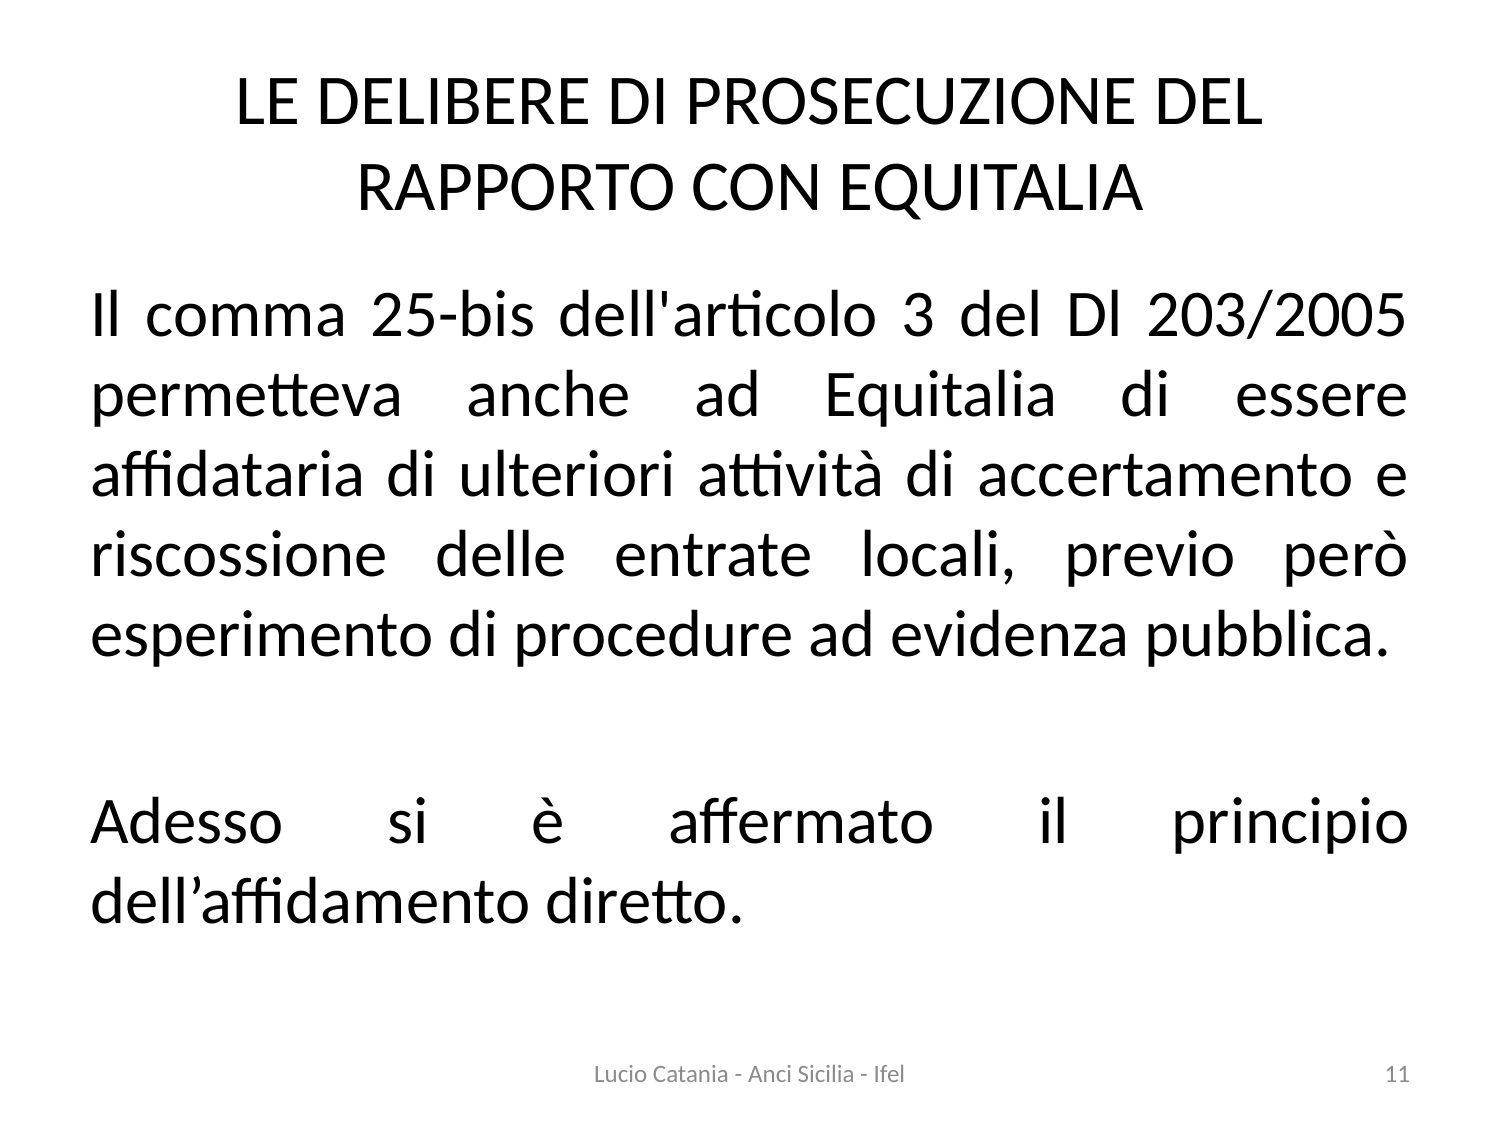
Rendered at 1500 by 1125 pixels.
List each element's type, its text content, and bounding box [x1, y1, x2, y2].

list Il comma 25-bis dell'articolo 3 del Dl 203/2005 permetteva anche ad Equitalia di essere affidataria di ulteriori attività di accertamento e riscossione delle entrate locali, previo però esperimento di procedure ad evidenza pubblica. Adesso si è affermato il principio dell’affidamento diretto. [75, 262, 1425, 1005]
slide_number 11 [1074, 1042, 1425, 1103]
footer Lucio Catania - Anci Sicilia - Ifel [512, 1042, 988, 1103]
title LE DELIBERE DI PROSECUZIONE DEL RAPPORTO CON EQUITALIA [75, 45, 1425, 233]
